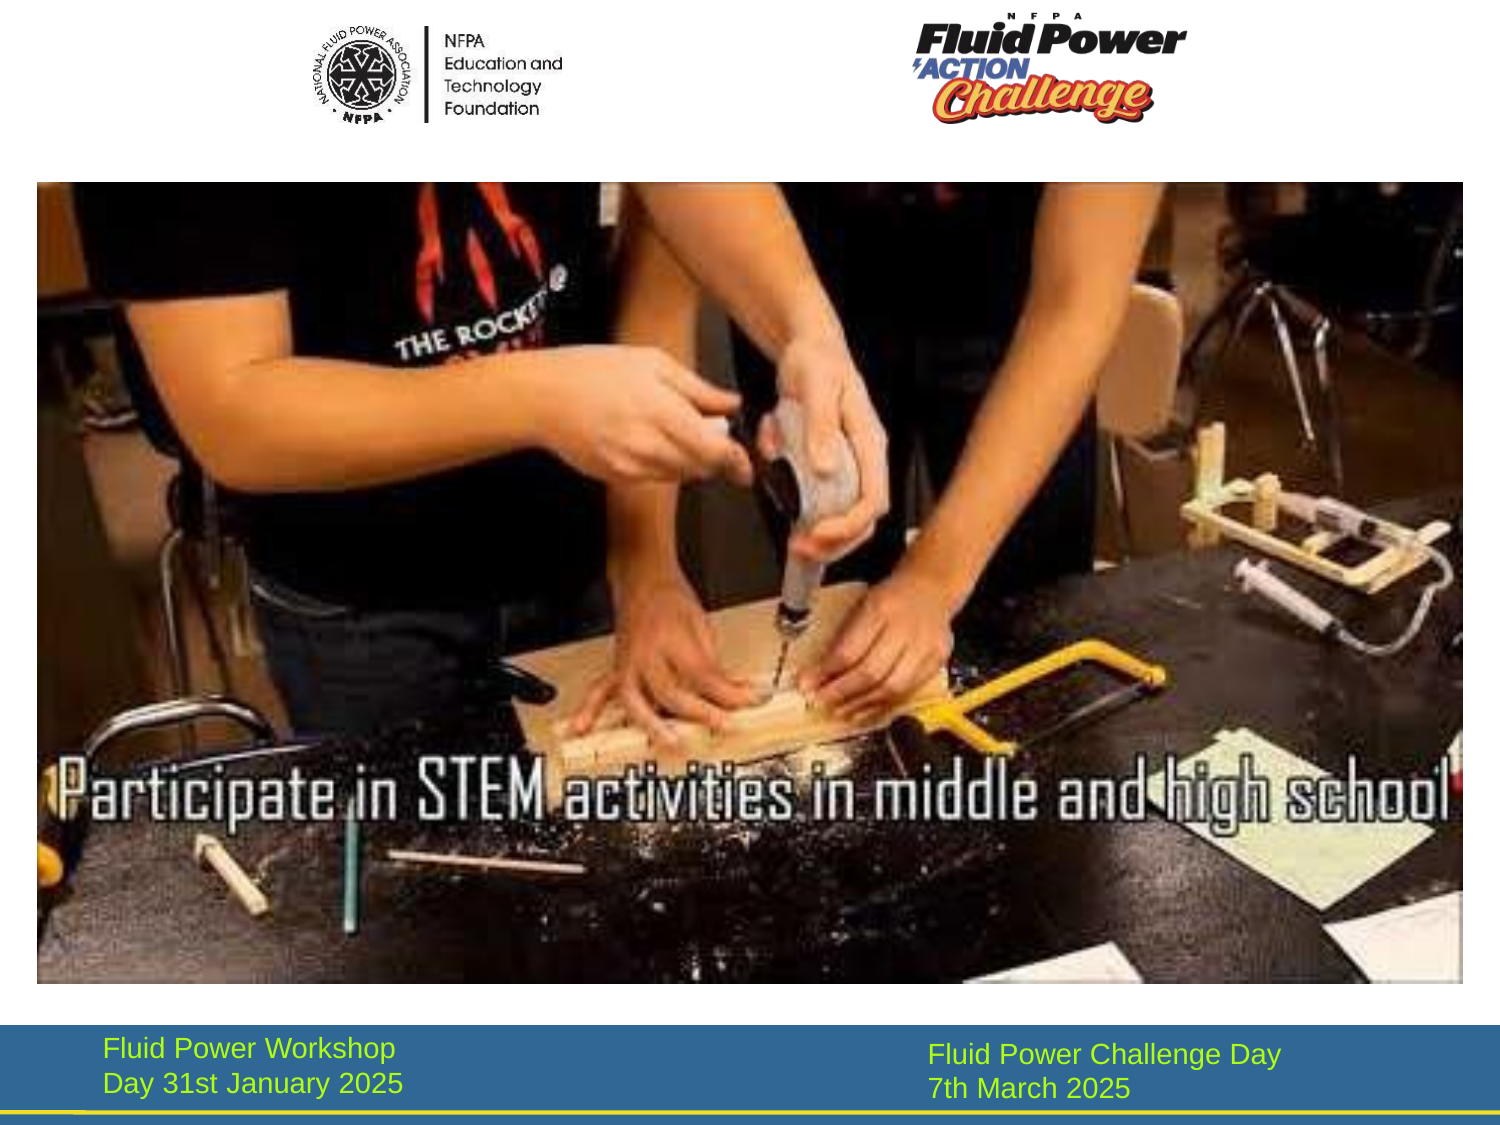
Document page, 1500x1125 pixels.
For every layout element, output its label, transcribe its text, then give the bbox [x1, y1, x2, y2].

footer Fluid Power Workshop Day 31st January 2025 [100, 1029, 457, 1125]
picture [313, 26, 562, 124]
picture [912, 12, 1188, 124]
picture [37, 182, 1463, 985]
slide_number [925, 1035, 1283, 1125]
